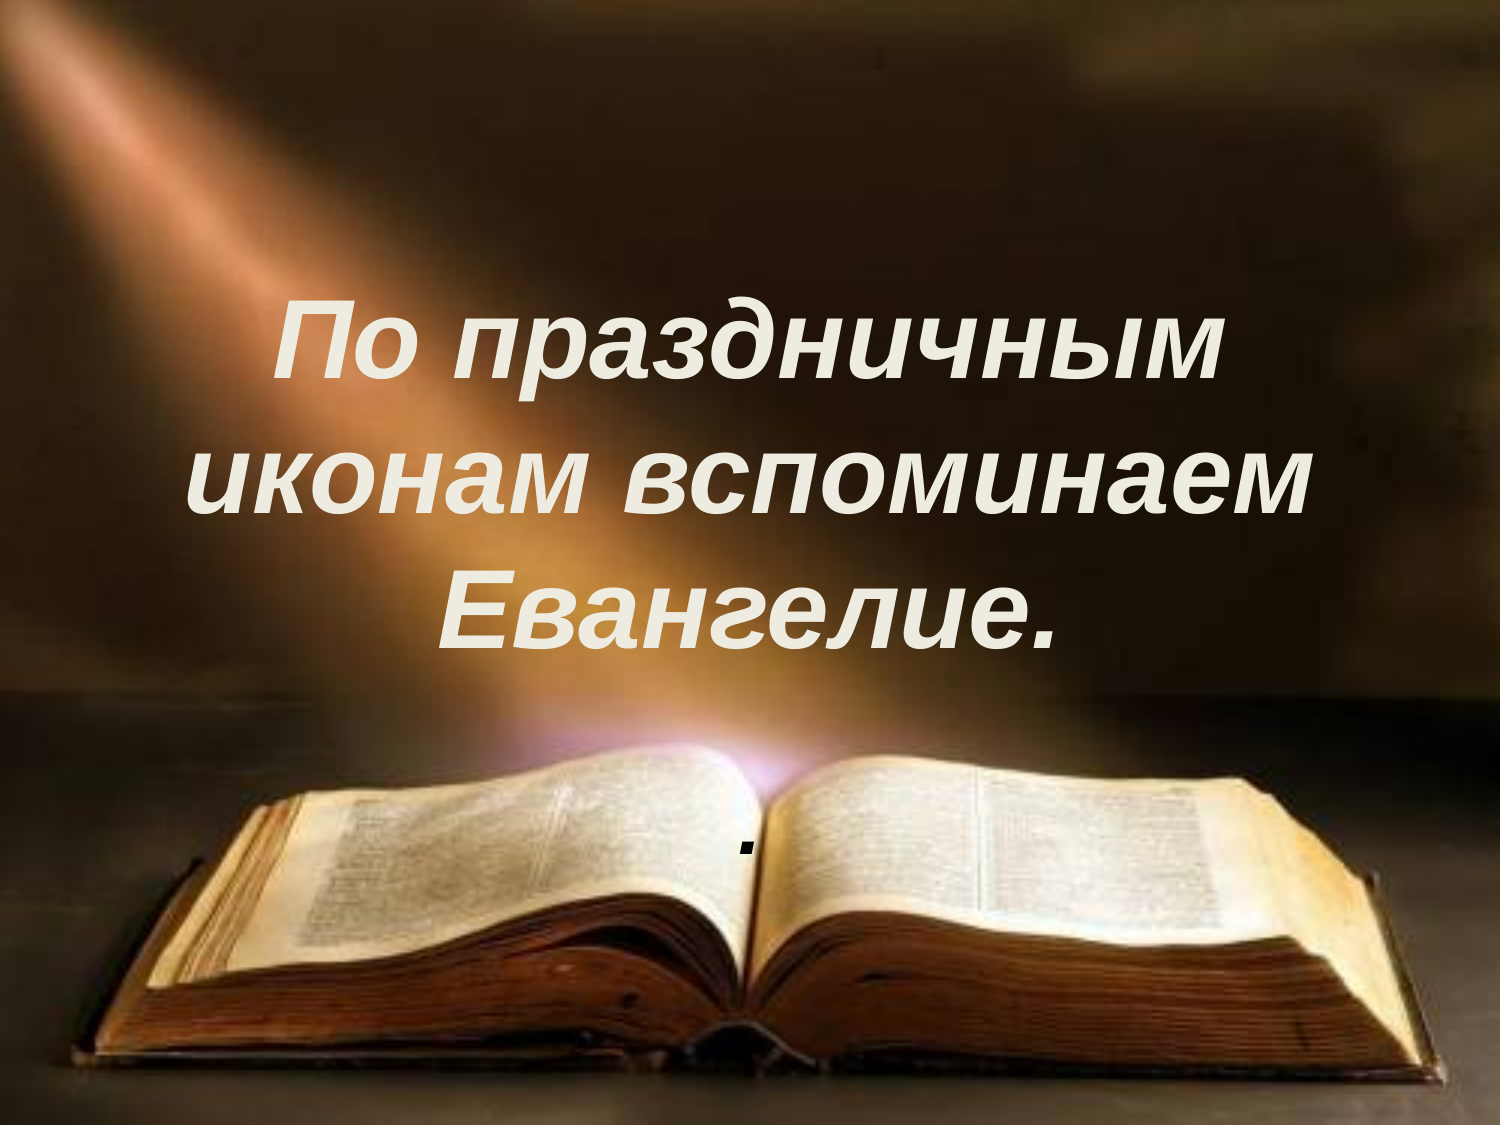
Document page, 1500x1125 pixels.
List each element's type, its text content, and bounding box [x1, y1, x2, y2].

picture [0, 0, 1500, 1125]
title По праздничным иконам вспоминаем Евангелие. . [112, 117, 1388, 1020]
